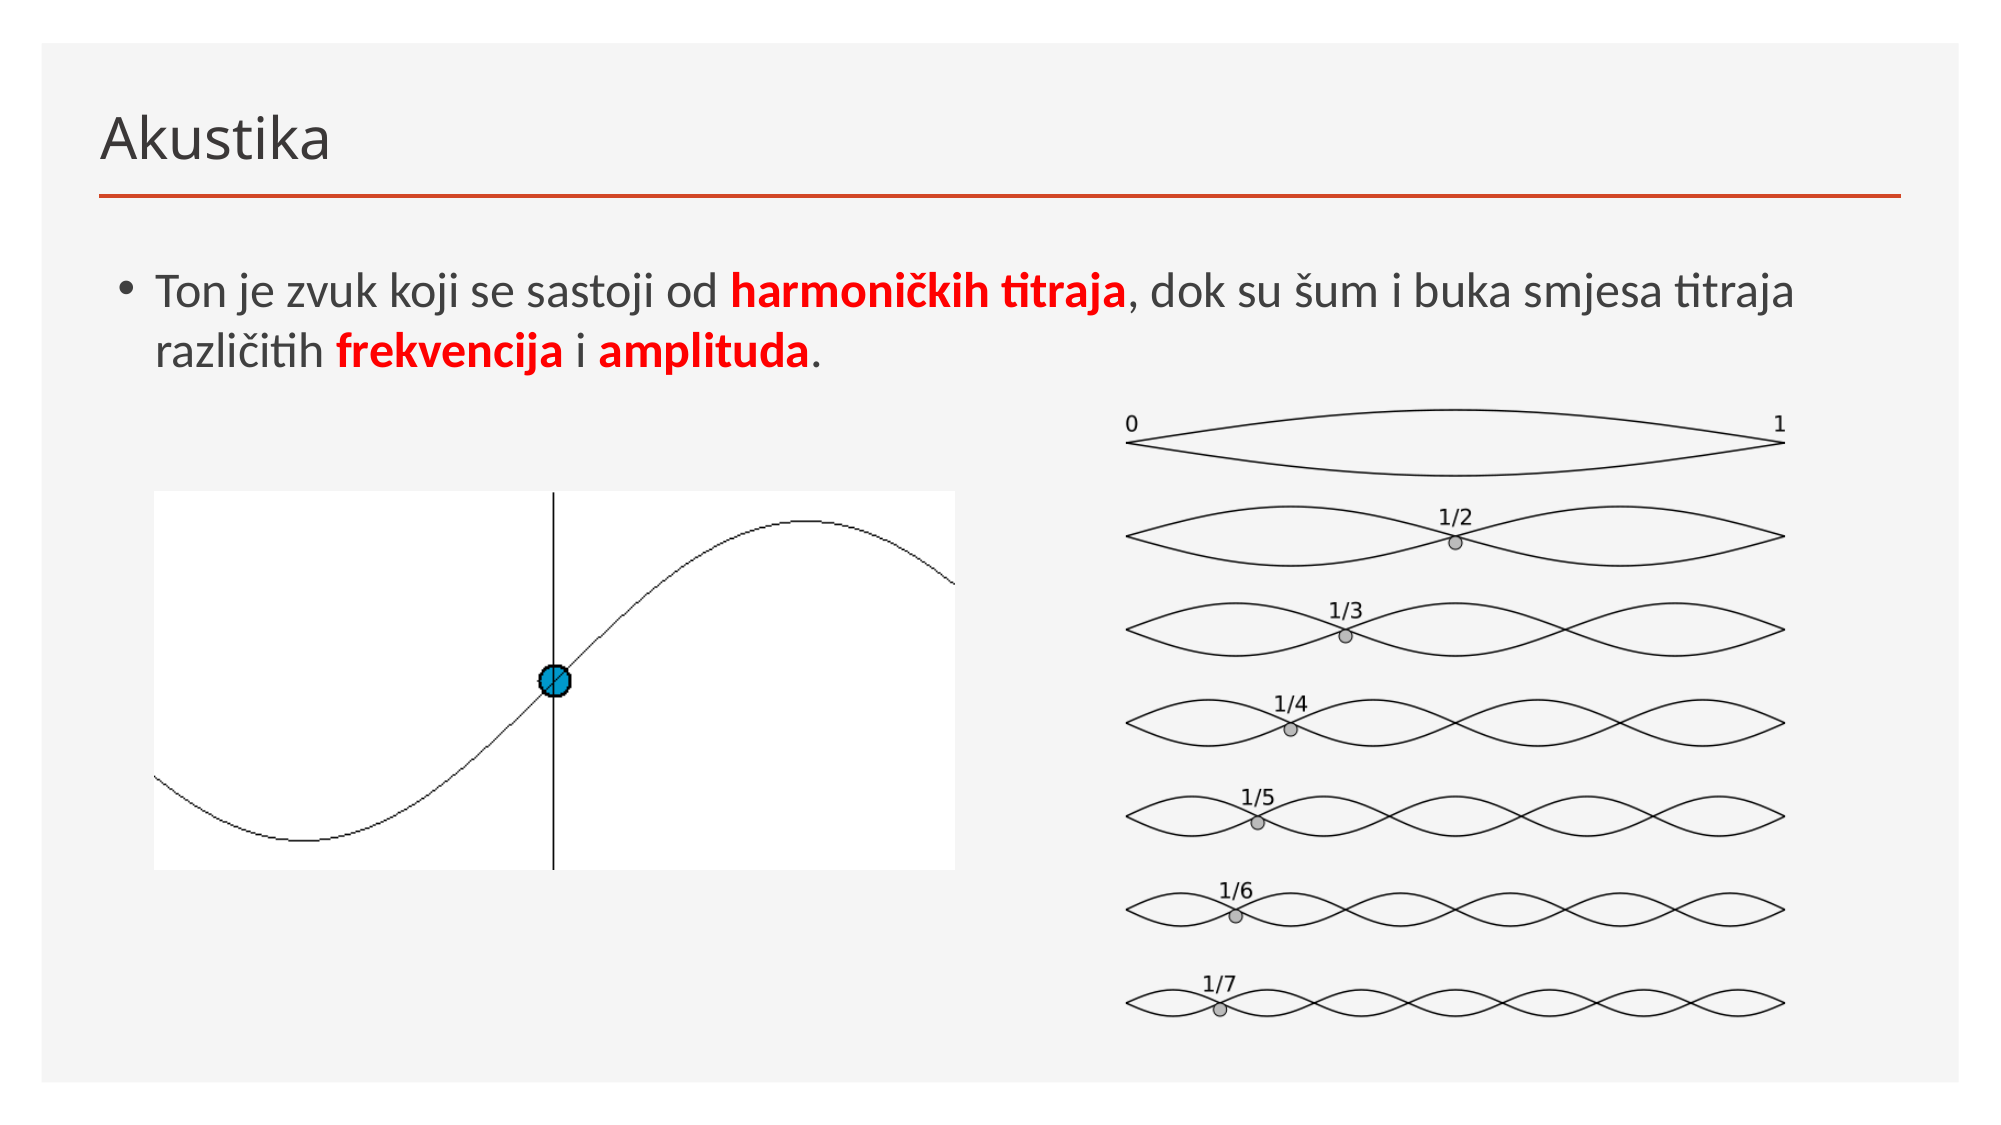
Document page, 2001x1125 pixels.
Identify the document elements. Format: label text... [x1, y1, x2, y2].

picture [154, 491, 955, 870]
picture [1115, 399, 1796, 1047]
title Akustika [85, 73, 1214, 179]
text_box Ton je zvuk koji se sastoji od harmoničkih titraja, dok su šum i buka smjesa titraja različitih frekvencija i amplituda. [102, 250, 1903, 420]
